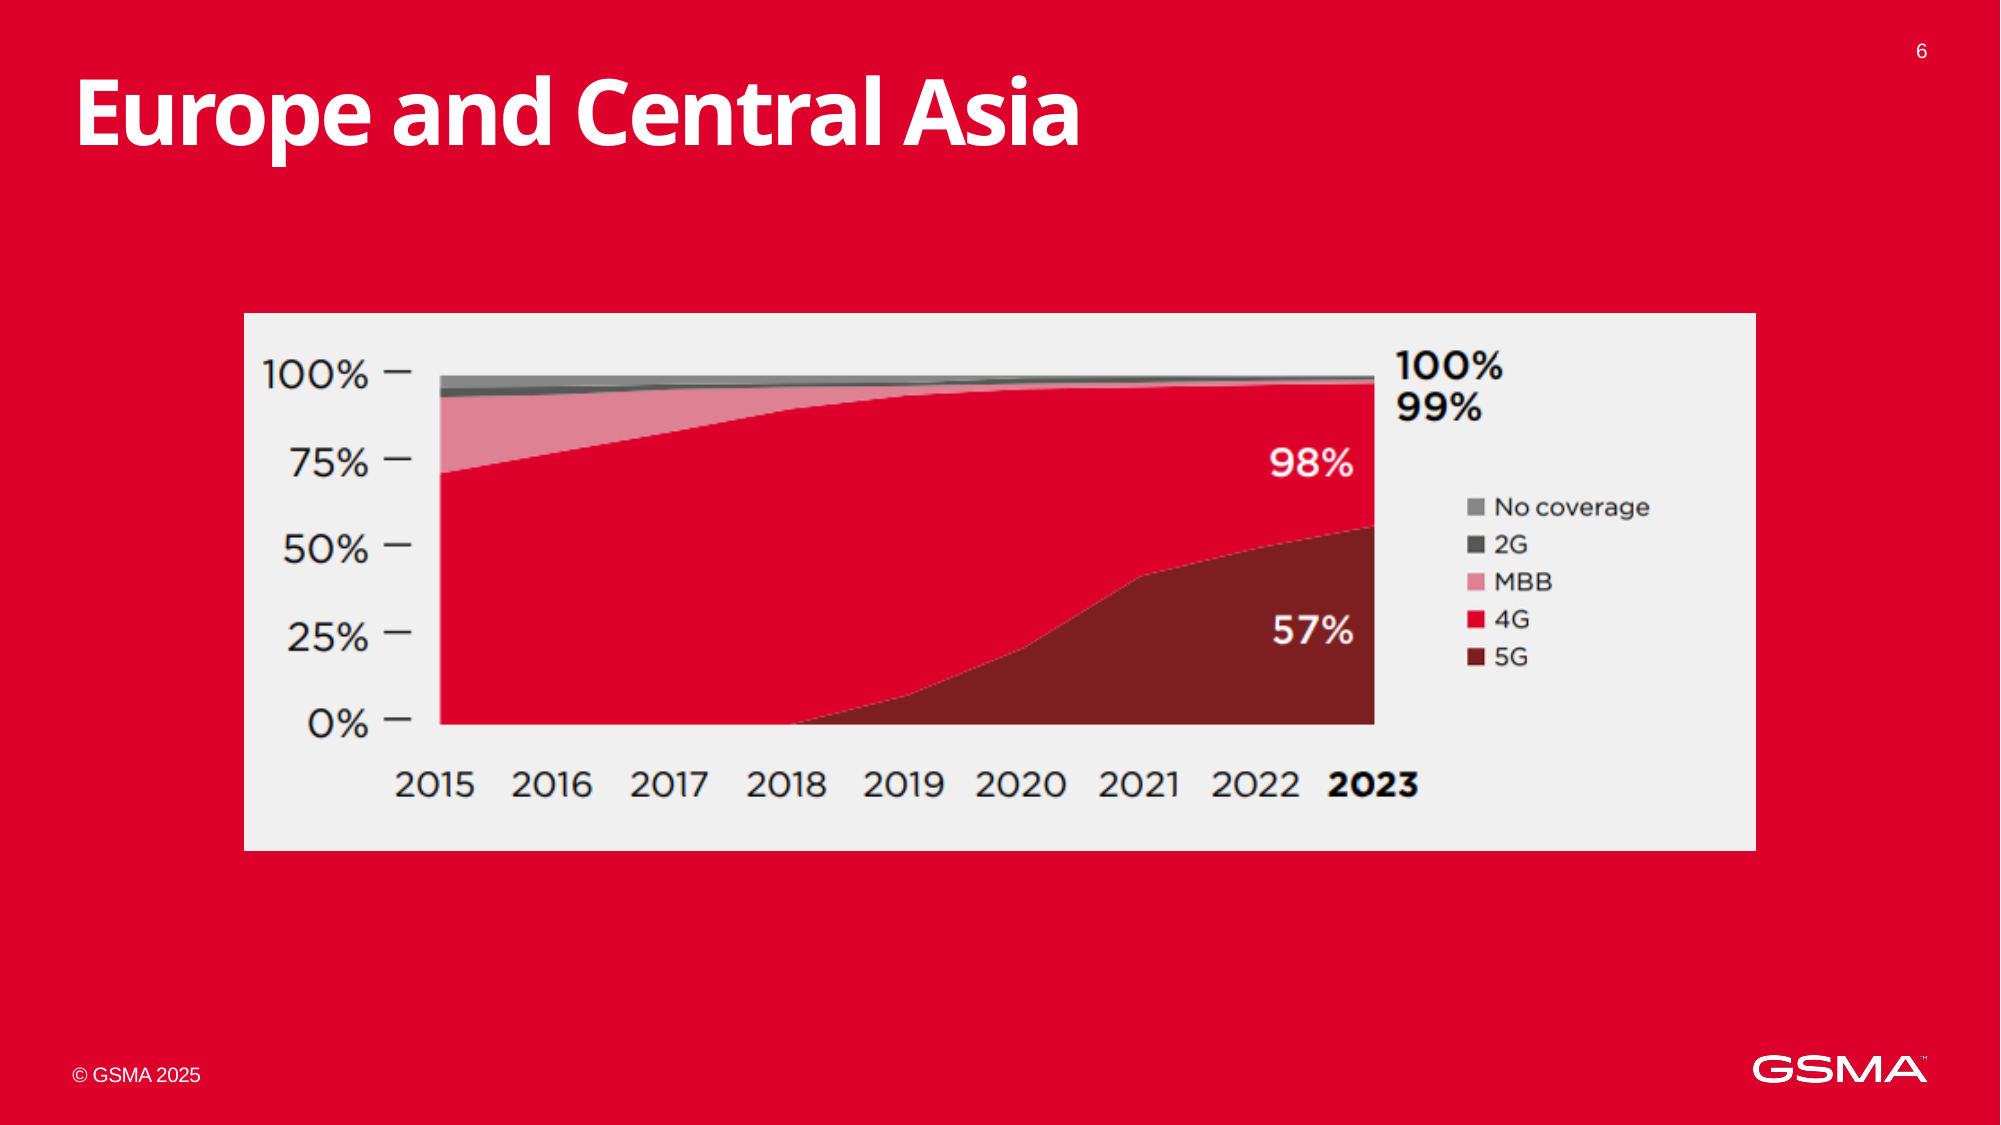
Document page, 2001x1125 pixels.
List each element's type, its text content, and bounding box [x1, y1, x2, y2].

footer © GSMA 2025 [72, 1061, 375, 1087]
title Europe and Central Asia [72, 72, 1928, 157]
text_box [244, 313, 1756, 851]
picture [1753, 1055, 1928, 1083]
slide_number 6 [1853, 37, 1928, 63]
